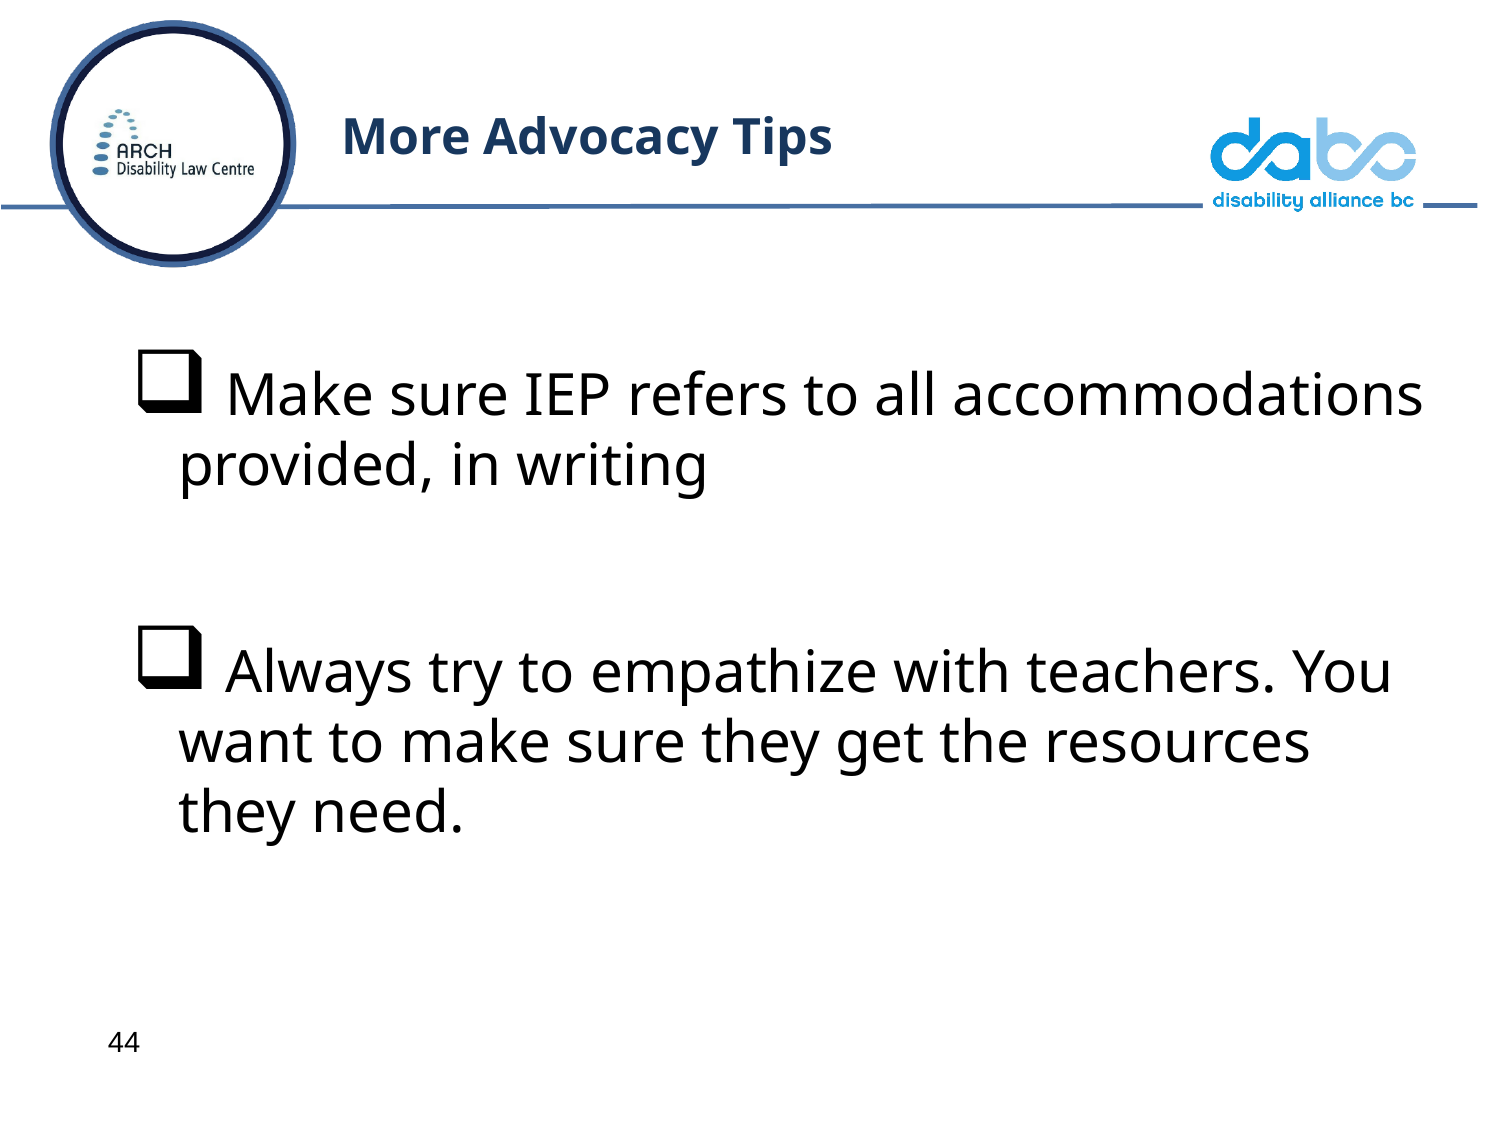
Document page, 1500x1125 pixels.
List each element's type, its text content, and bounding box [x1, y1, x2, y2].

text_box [0, 12, 1478, 272]
text_box Make sure IEP refers to all accommodations provided, in writing Always try to empathize with teachers. You want to make sure they get the resources they need. [116, 349, 1455, 1058]
picture [1202, 99, 1424, 232]
slide_number 44 [92, 1015, 443, 1094]
